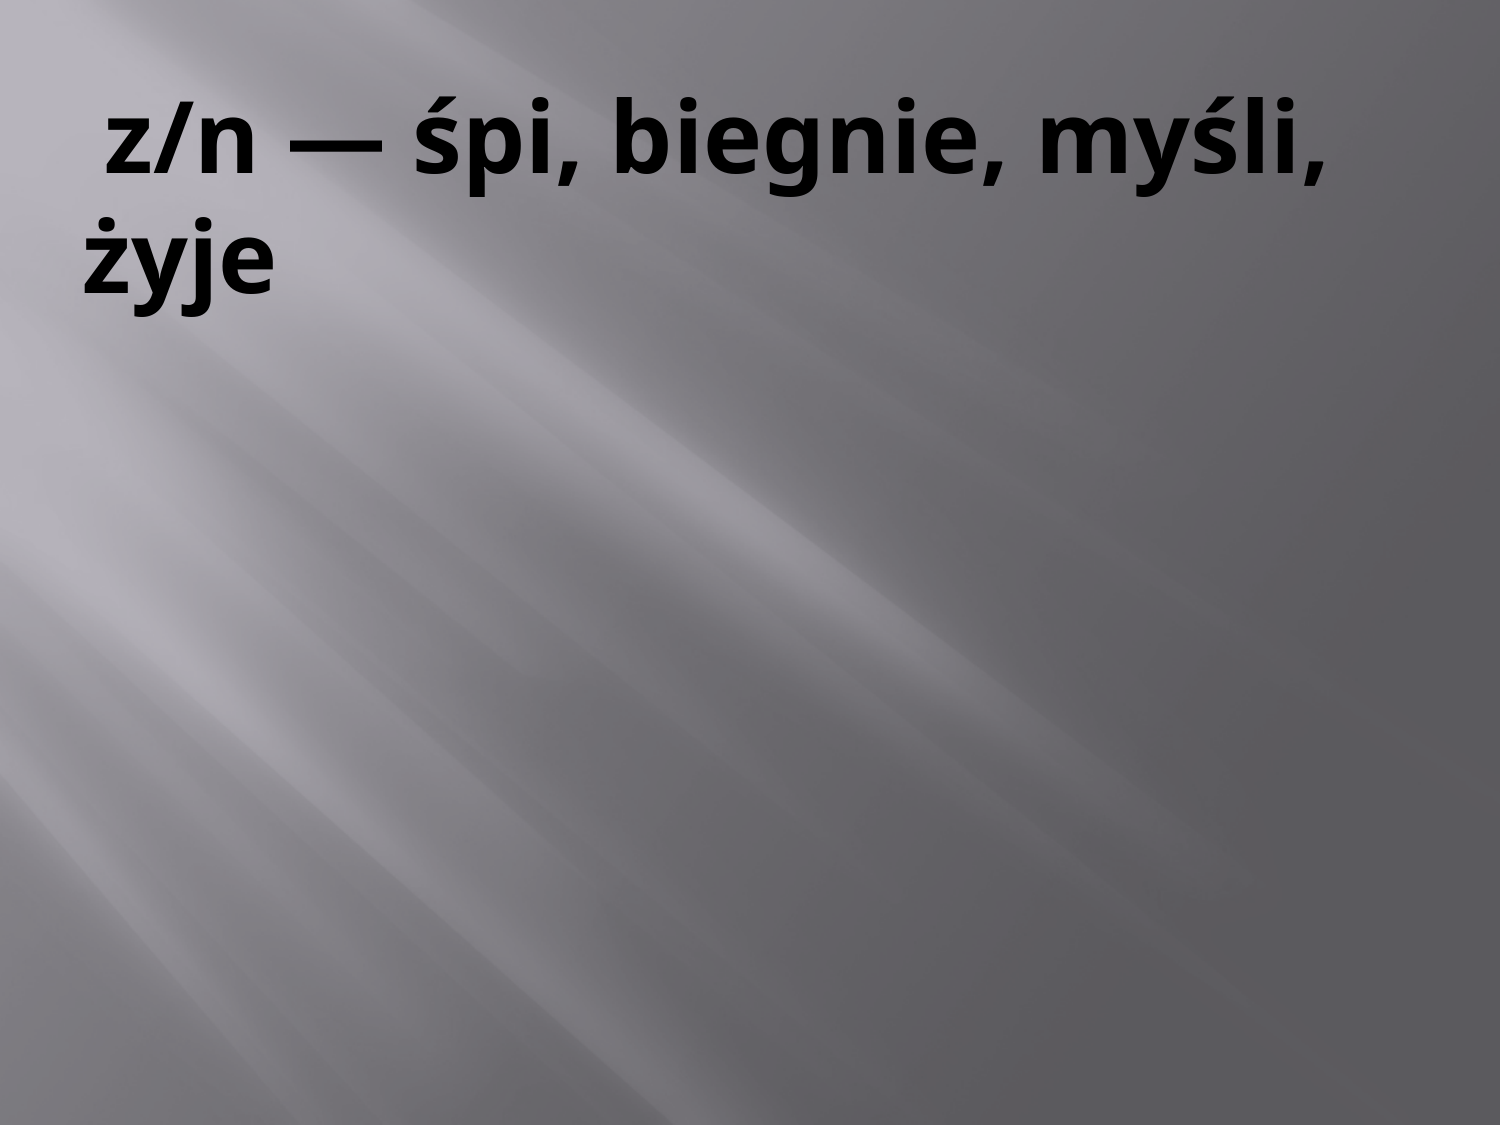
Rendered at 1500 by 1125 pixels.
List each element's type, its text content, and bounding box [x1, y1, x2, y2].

picture [0, 0, 1500, 1125]
list z/n — śpi, biegnie, myśli, żyje [74, 65, 1426, 1060]
